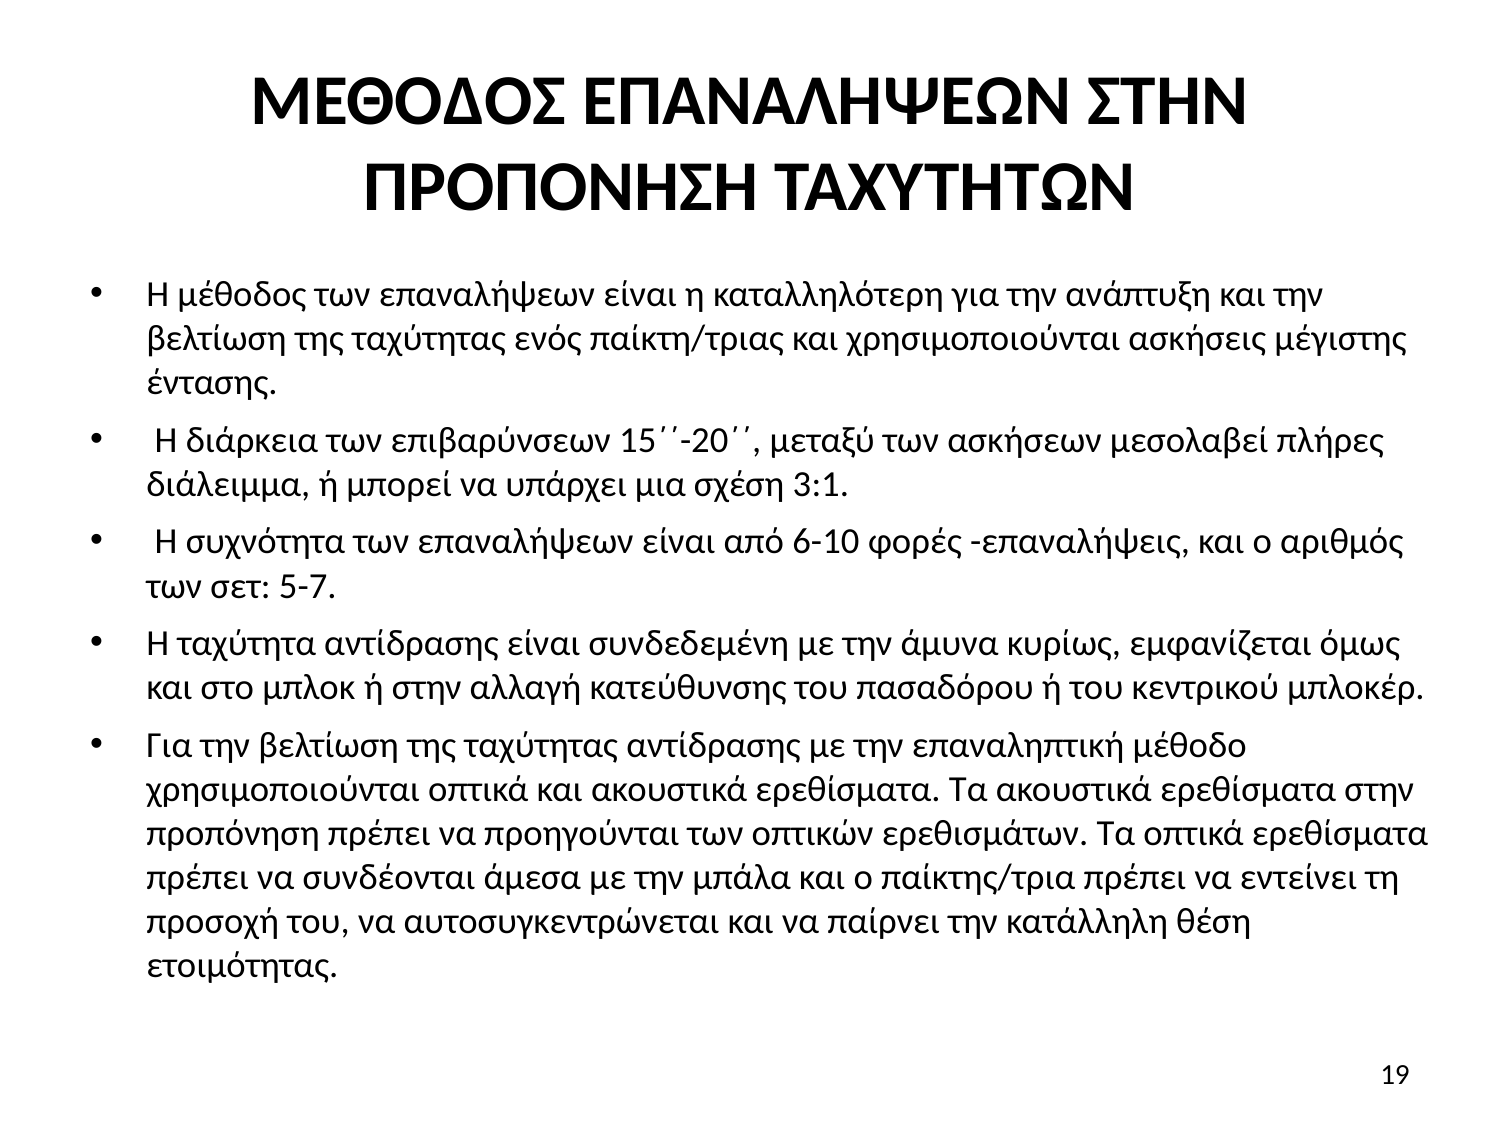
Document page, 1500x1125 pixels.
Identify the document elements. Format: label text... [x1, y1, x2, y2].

list Η μέθοδος των επαναλήψεων είναι η καταλληλότερη για την ανάπτυξη και την βελτίωση της ταχύτητας ενός παίκτη/τριας και χρησιμοποιούνται ασκήσεις μέγιστης έντασης. Η διάρκεια των επιβαρύνσεων 15΄΄-20΄΄, μεταξύ των ασκήσεων μεσολαβεί πλήρες διάλειμμα, ή μπορεί να υπάρχει μια σχέση 3:1. Η συχνότητα των επαναλήψεων είναι από 6-10 φορές -επαναλήψεις, και ο αριθμός των σετ: 5-7. Η ταχύτητα αντίδρασης είναι συνδεδεμένη με την άμυνα κυρίως, εμφανίζεται όμως και στο μπλοκ ή στην αλλαγή κατεύθυνσης του πασαδόρου ή του κεντρικού μπλοκέρ. Για την βελτίωση της ταχύτητας αντίδρασης με την επαναληπτική μέθοδο χρησιμοποιούνται οπτικά και ακουστικά ερεθίσματα. Τα ακουστικά ερεθίσματα στην προπόνηση πρέπει να προηγούνται των οπτικών ερεθισμάτων. Τα οπτικά ερεθίσματα πρέπει να συνδέονται άμεσα με την μπάλα και ο παίκτης/τρια πρέπει να εντείνει τη προσοχή του, να αυτοσυγκεντρώνεται και να παίρνει την κατάλληλη θέση ετοιμότητας. [75, 262, 1459, 1047]
slide_number 19 [1074, 1042, 1425, 1103]
title ΜΕΘΟ∆ΟΣ ΕΠΑΝΑΛΗΨΕΩΝ ΣΤΗΝ ΠΡΟΠΟΝΗΣΗ ΤΑΧΥΤΗΤΩΝ [75, 45, 1425, 233]
